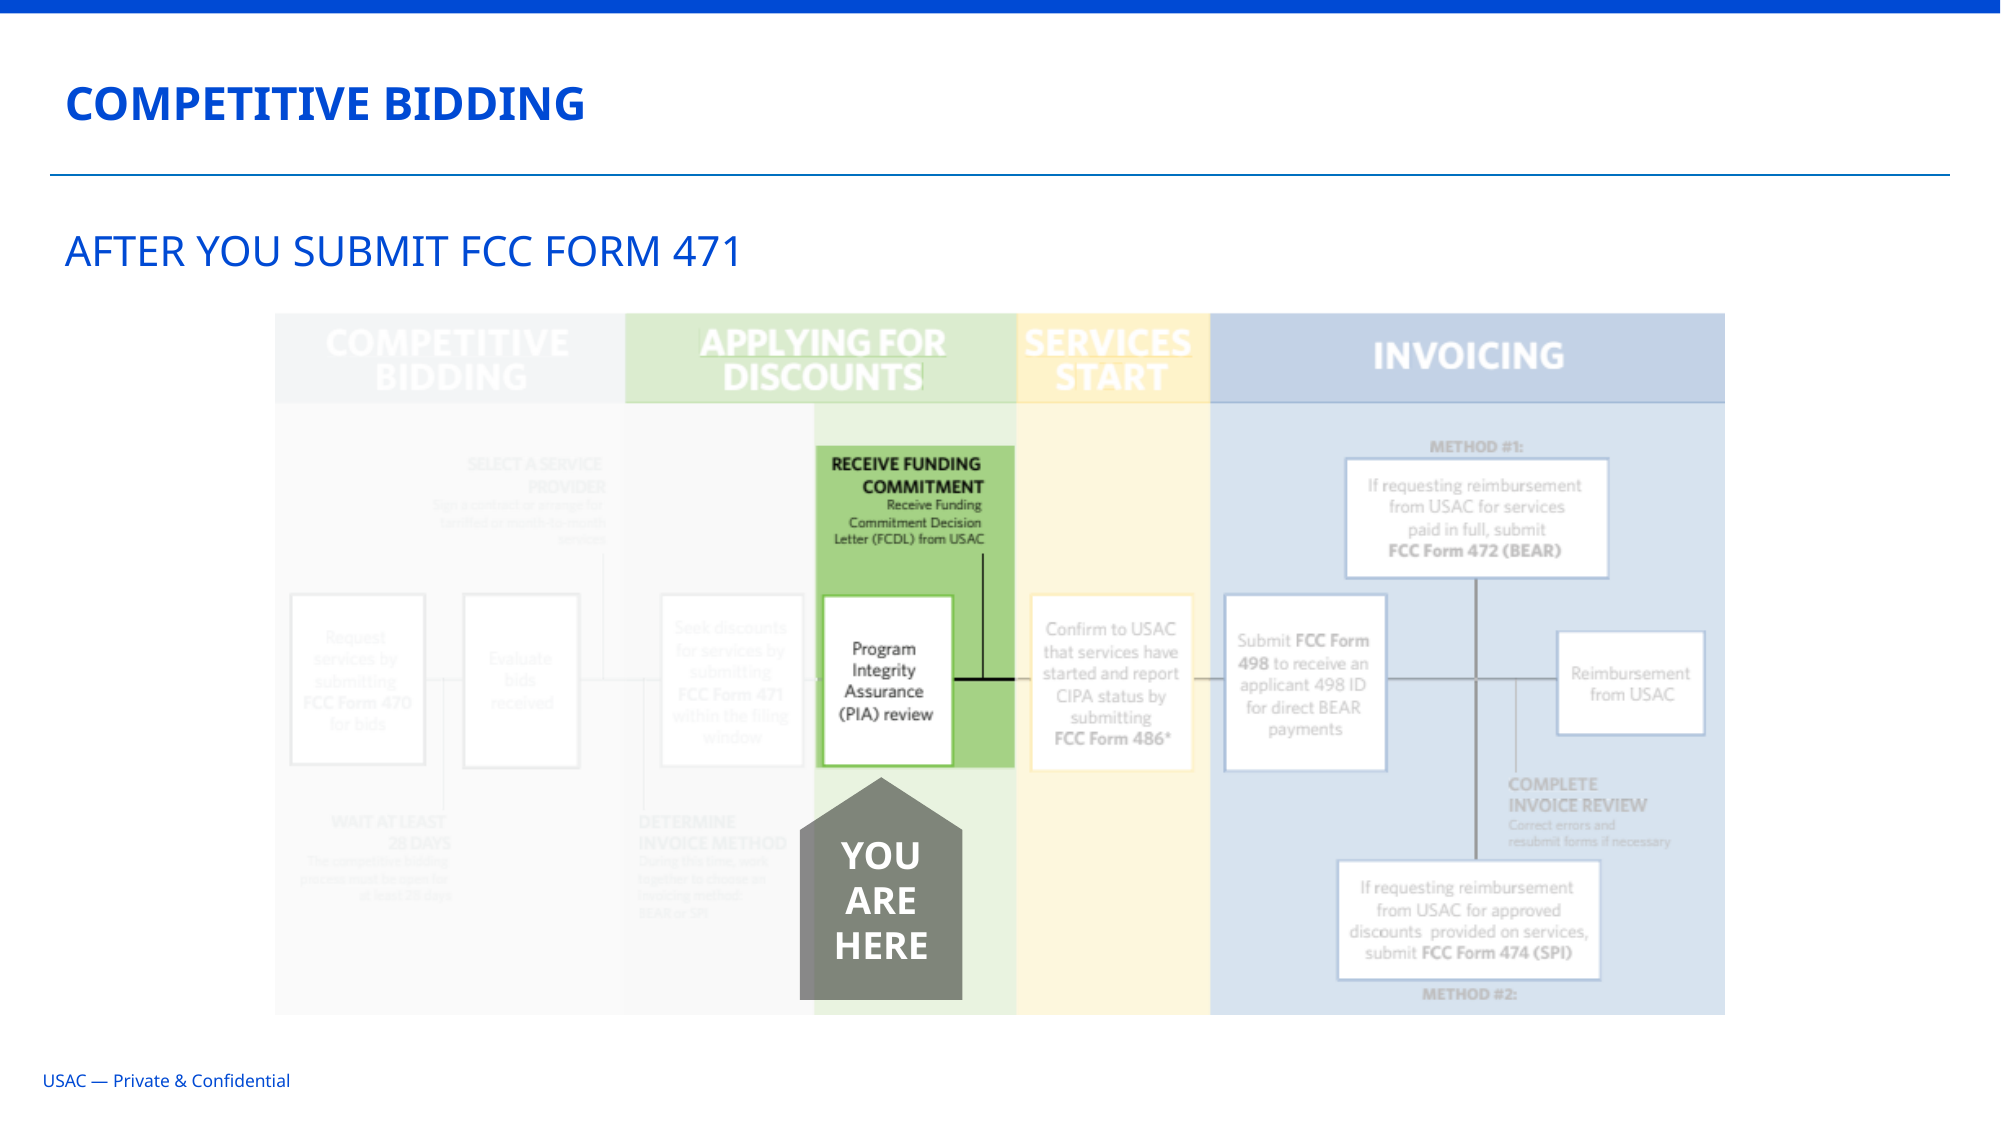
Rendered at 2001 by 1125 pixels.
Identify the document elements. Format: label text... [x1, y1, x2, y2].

picture [274, 312, 1726, 1015]
list COMPETITIVE BIDDING [50, 50, 1950, 155]
title AFTER YOU SUBMIT FCC FORM 471 [50, 200, 1950, 300]
